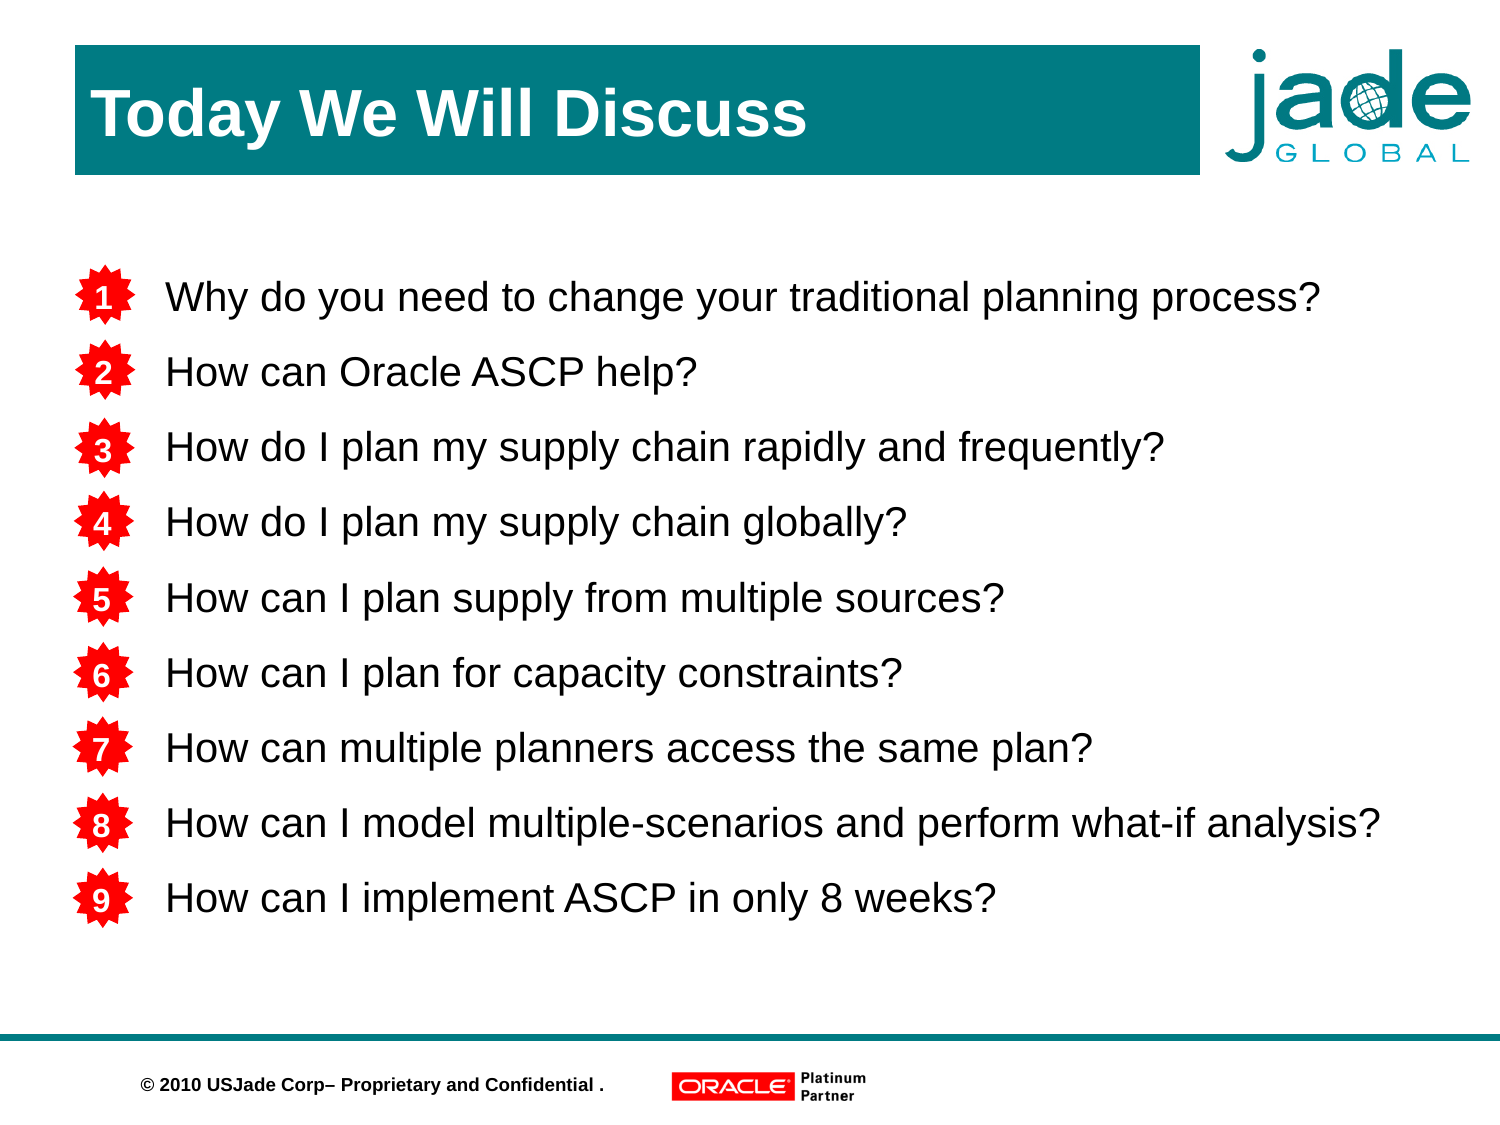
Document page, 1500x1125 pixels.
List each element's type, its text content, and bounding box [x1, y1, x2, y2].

title Today We Will Discuss [75, 45, 1200, 175]
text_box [74, 339, 136, 401]
picture [657, 1058, 879, 1115]
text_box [73, 490, 135, 552]
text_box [72, 792, 134, 854]
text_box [74, 264, 136, 326]
picture [1225, 49, 1471, 162]
footer © 2010 USJade Corp– Proprietary and Confidential . [62, 1042, 688, 1103]
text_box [74, 417, 135, 479]
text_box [72, 641, 134, 703]
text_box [72, 566, 134, 628]
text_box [72, 716, 134, 778]
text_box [72, 867, 134, 929]
list Why do you need to change your traditional planning process? How can Oracle ASCP help? How do I plan my supply chain rapidly and frequently? How do I plan my supply chain globally? How can I plan supply from multiple sources? How can I plan for capacity constraints? How can multiple planners access the same plan? How can I model multiple-scenarios and perform what-if analysis? How can I implement ASCP in only 8 weeks? [75, 262, 1425, 975]
